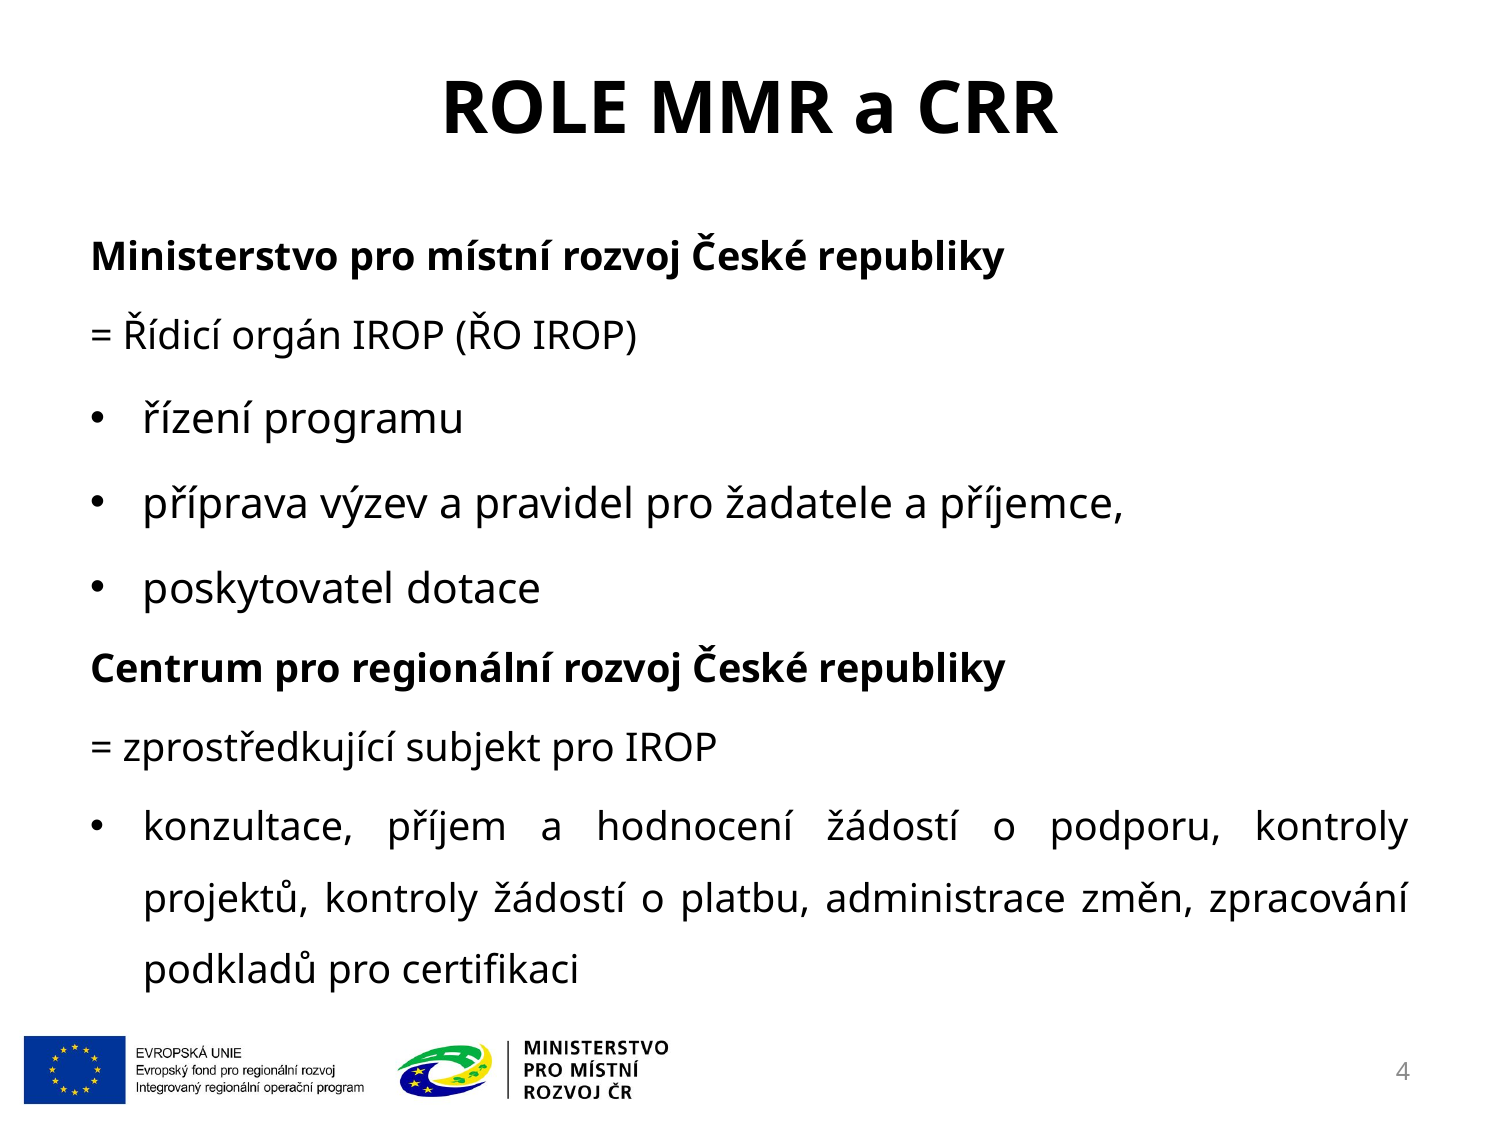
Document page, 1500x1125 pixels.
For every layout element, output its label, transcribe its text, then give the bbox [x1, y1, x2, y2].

slide_number 4 [1074, 1042, 1425, 1103]
title Role MMR a CRR [75, 9, 1425, 199]
list Ministerstvo pro místní rozvoj České republiky = Řídicí orgán IROP (ŘO IROP) řízení programu příprava výzev a pravidel pro žadatele a příjemce, poskytovatel dotace Centrum pro regionální rozvoj České republiky = zprostředkující subjekt pro IROP konzultace, příjem a hodnocení žádostí o podporu, kontroly projektů, kontroly žádostí o platbu, administrace změn, zpracování podkladů pro certifikaci [75, 199, 1425, 1002]
picture [0, 1012, 691, 1125]
